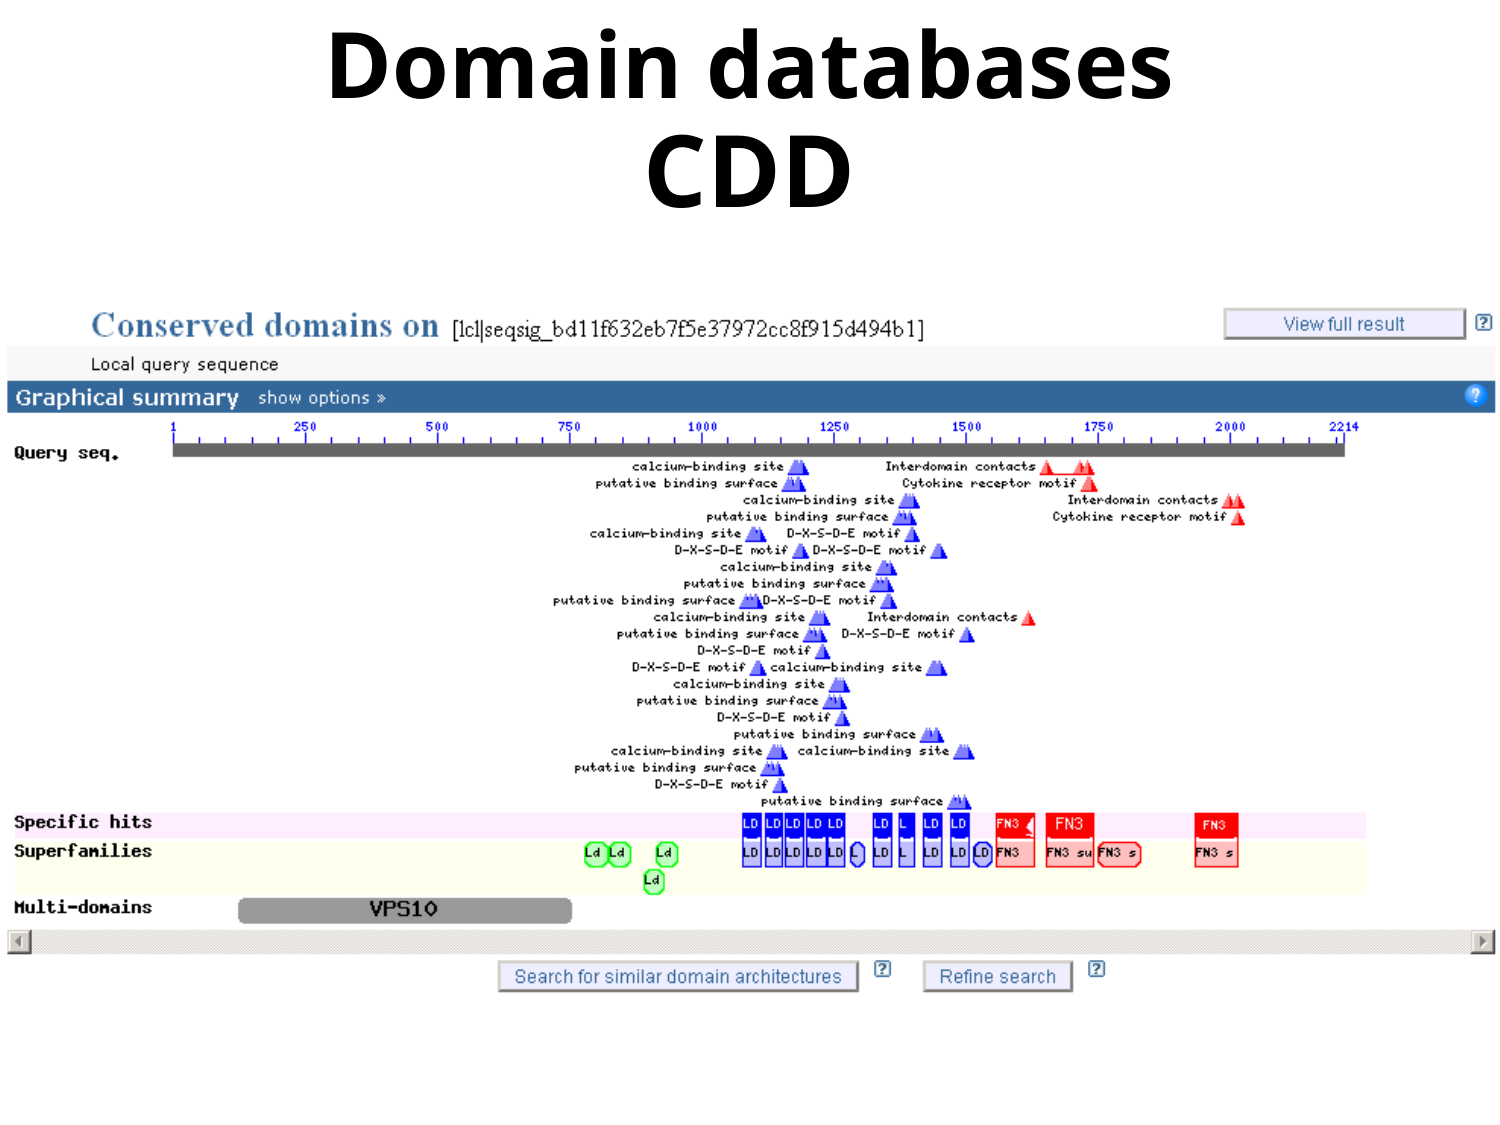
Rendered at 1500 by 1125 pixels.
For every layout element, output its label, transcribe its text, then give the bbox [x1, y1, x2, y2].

text_box CDD [0, 99, 1500, 235]
picture [0, 299, 1500, 994]
text_box Domain databases [0, 0, 1500, 99]
